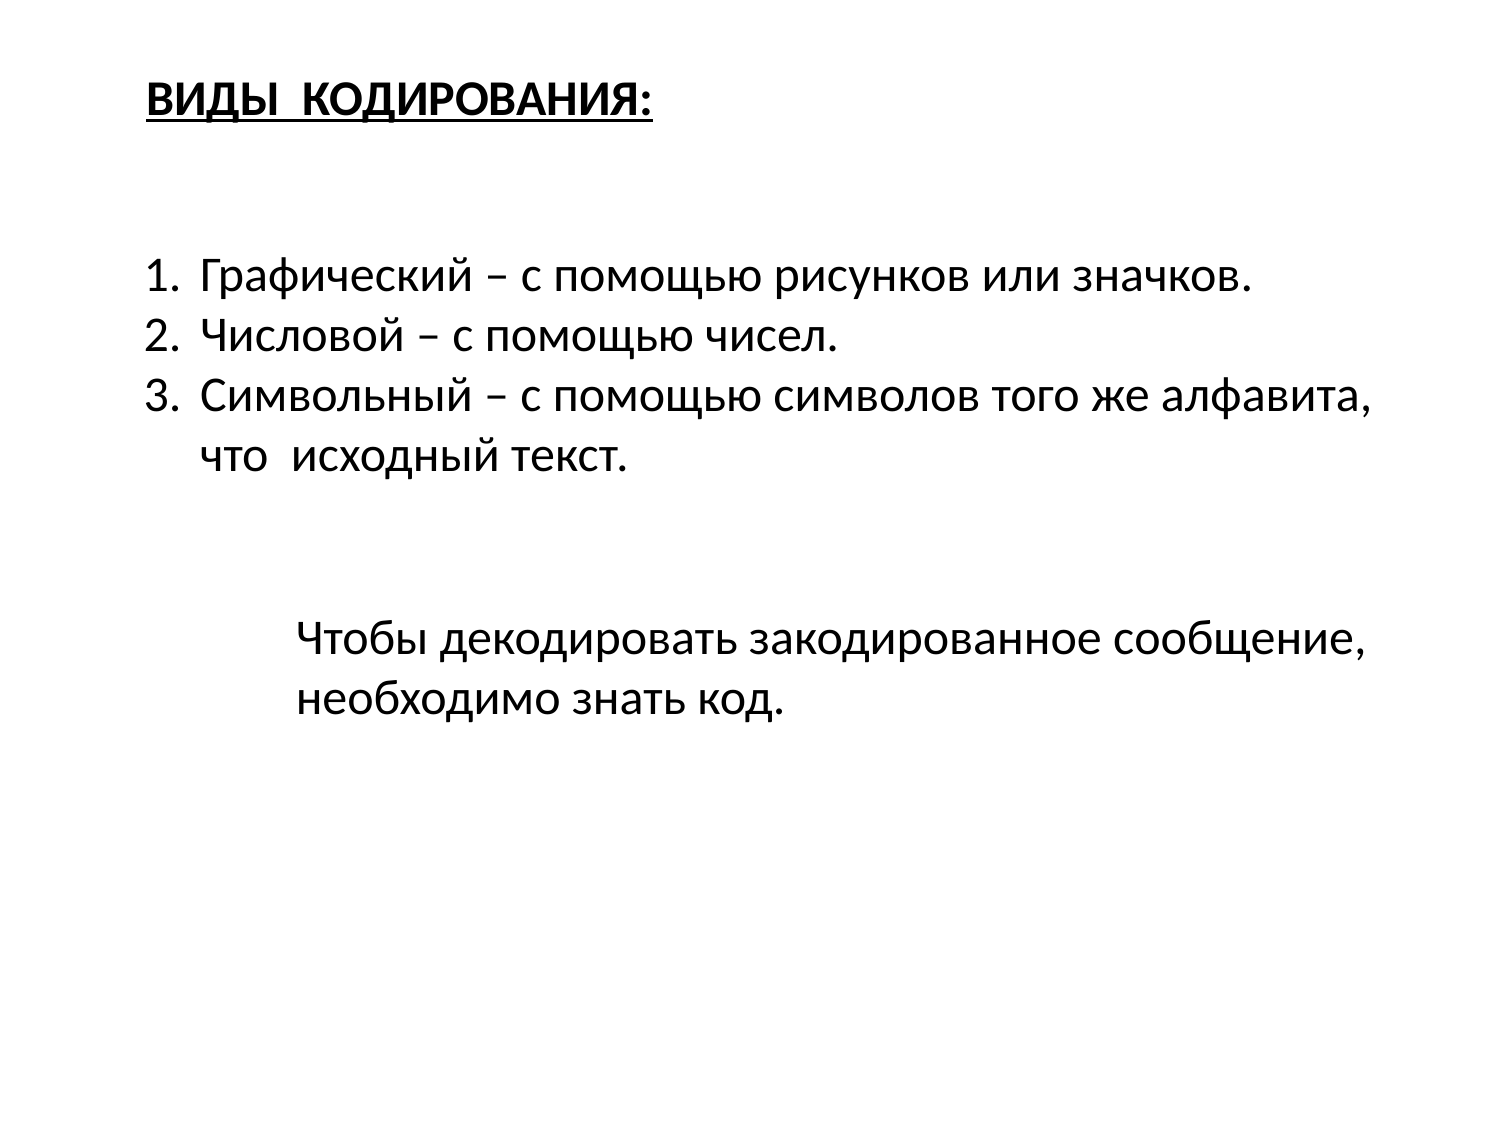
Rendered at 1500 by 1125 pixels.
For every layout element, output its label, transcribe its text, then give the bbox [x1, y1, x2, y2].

text_box Чтобы декодировать закодированное сообщение, необходимо знать код. [281, 597, 1453, 733]
text_box Графический – с помощью рисунков или значков. Числовой – с помощью чисел. Символьный – с помощью символов того же алфавита, что исходный текст. [128, 234, 1418, 490]
text_box ВИДЫ КОДИРОВАНИЯ: [131, 58, 669, 134]
